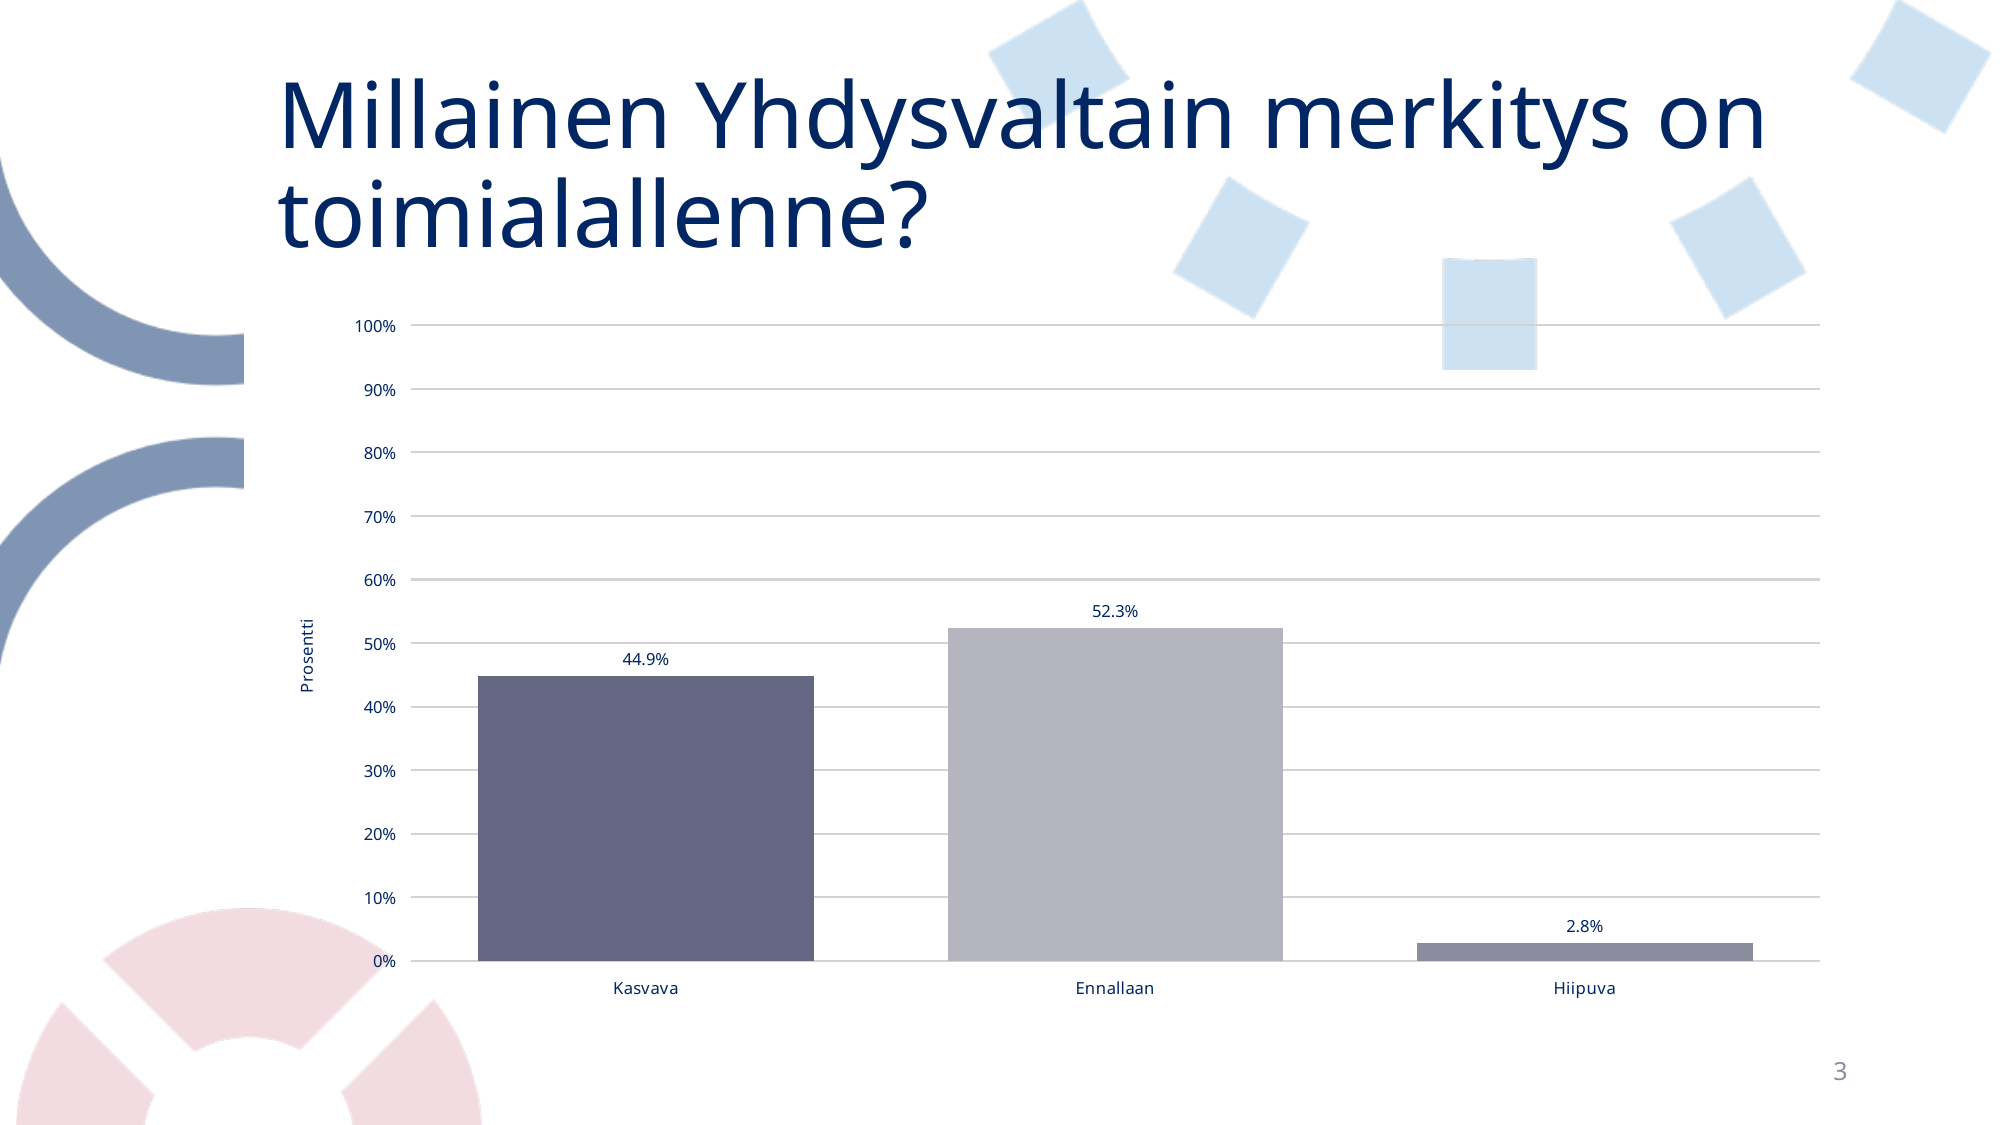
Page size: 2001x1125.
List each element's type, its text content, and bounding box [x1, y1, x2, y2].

title Millainen Yhdysvaltain merkitys on toimialallenne? [262, 59, 1852, 278]
chart [262, 299, 1852, 1014]
slide_number 3 [1412, 1042, 1863, 1103]
picture [16, 907, 482, 1125]
picture [988, 0, 1992, 370]
picture [0, 155, 244, 668]
